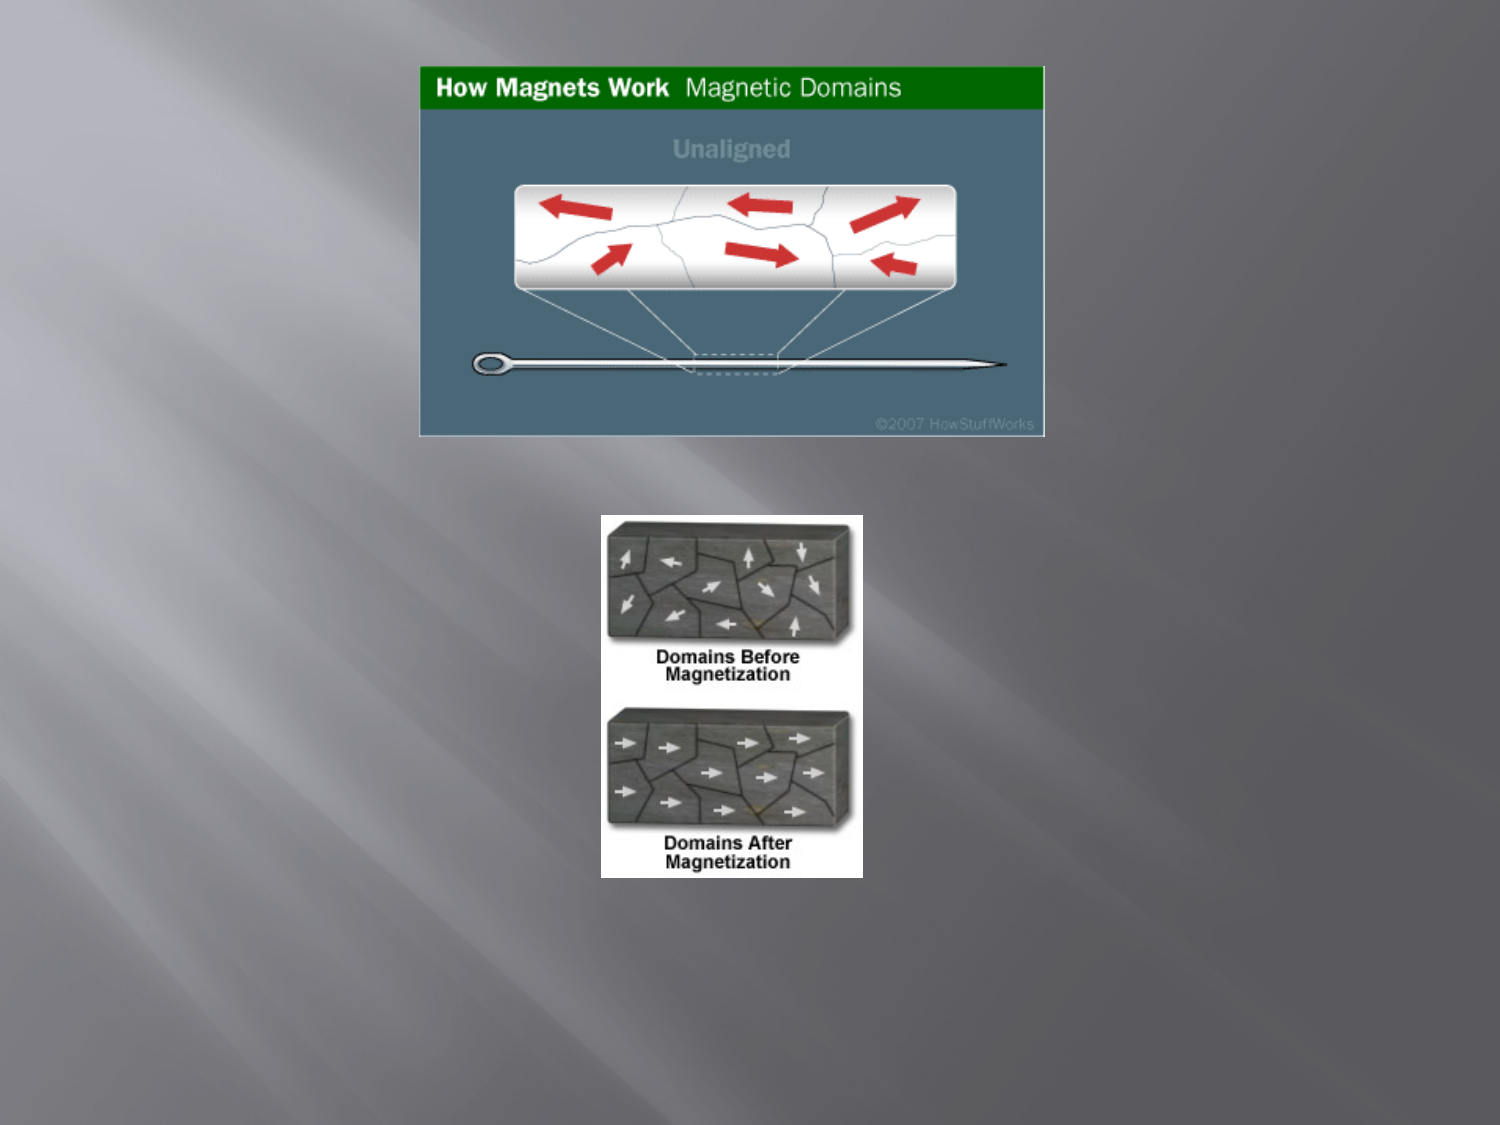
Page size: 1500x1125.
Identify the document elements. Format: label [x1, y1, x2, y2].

list [75, 42, 1425, 1035]
picture [418, 66, 1045, 437]
picture [601, 514, 863, 878]
